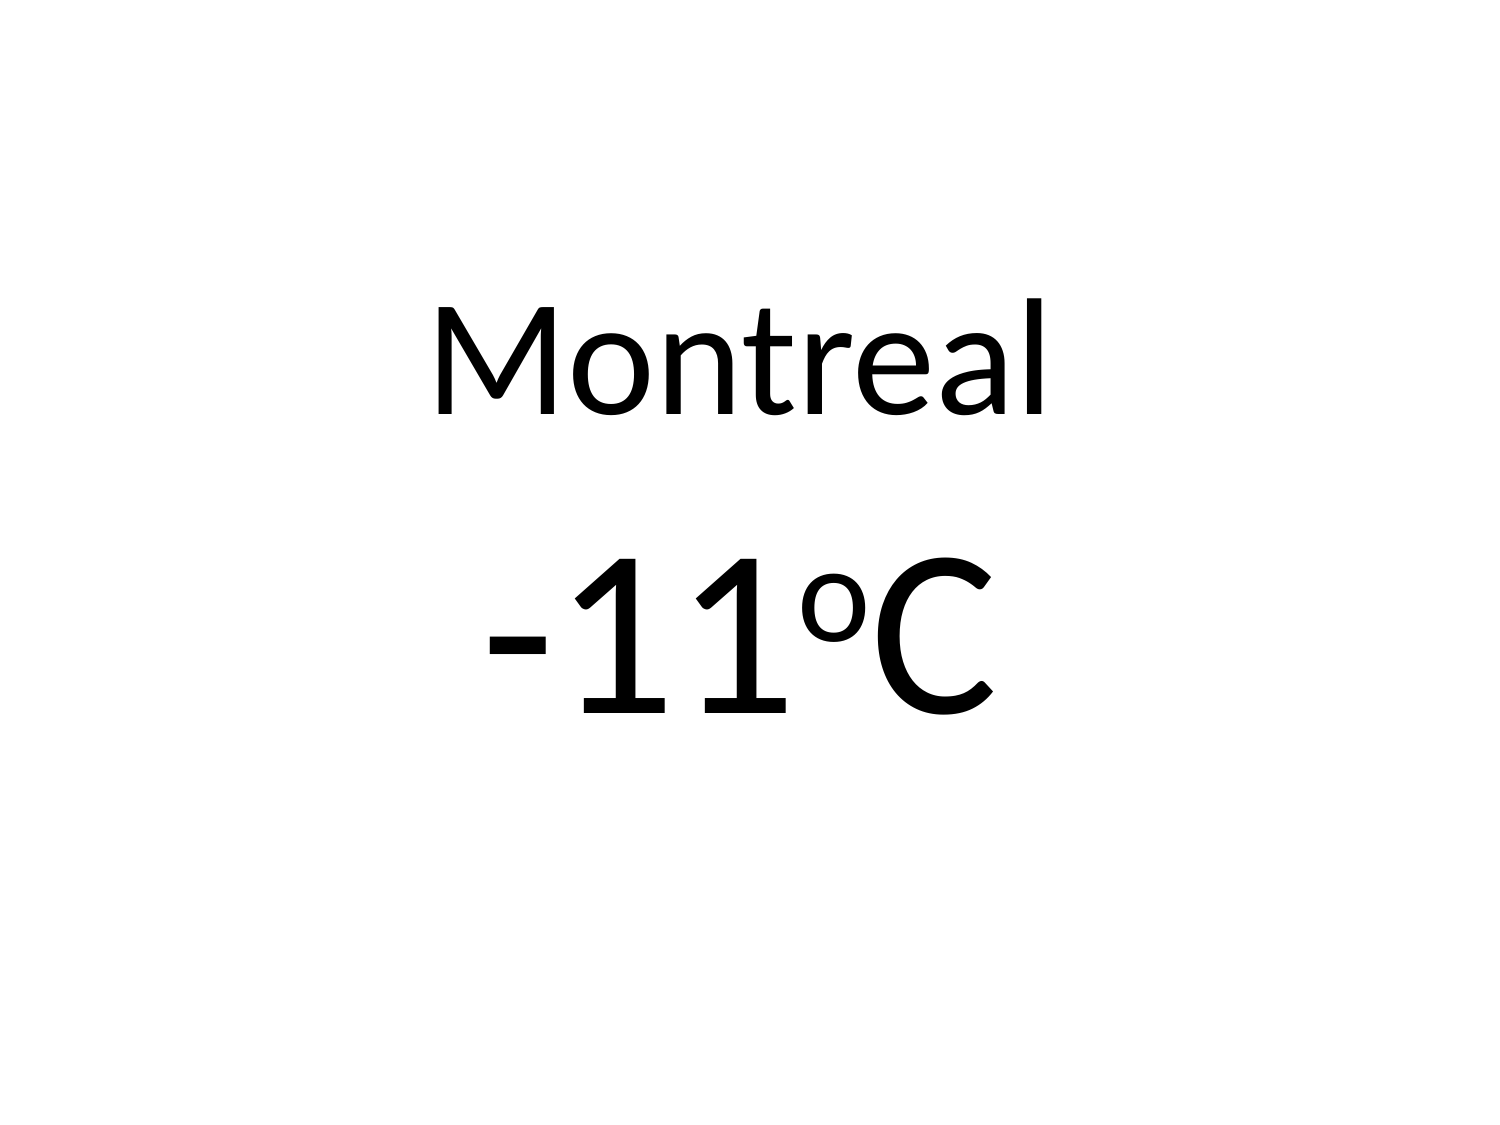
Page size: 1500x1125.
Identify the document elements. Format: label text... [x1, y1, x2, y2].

text_box Montreal -11oC [410, 240, 1070, 770]
